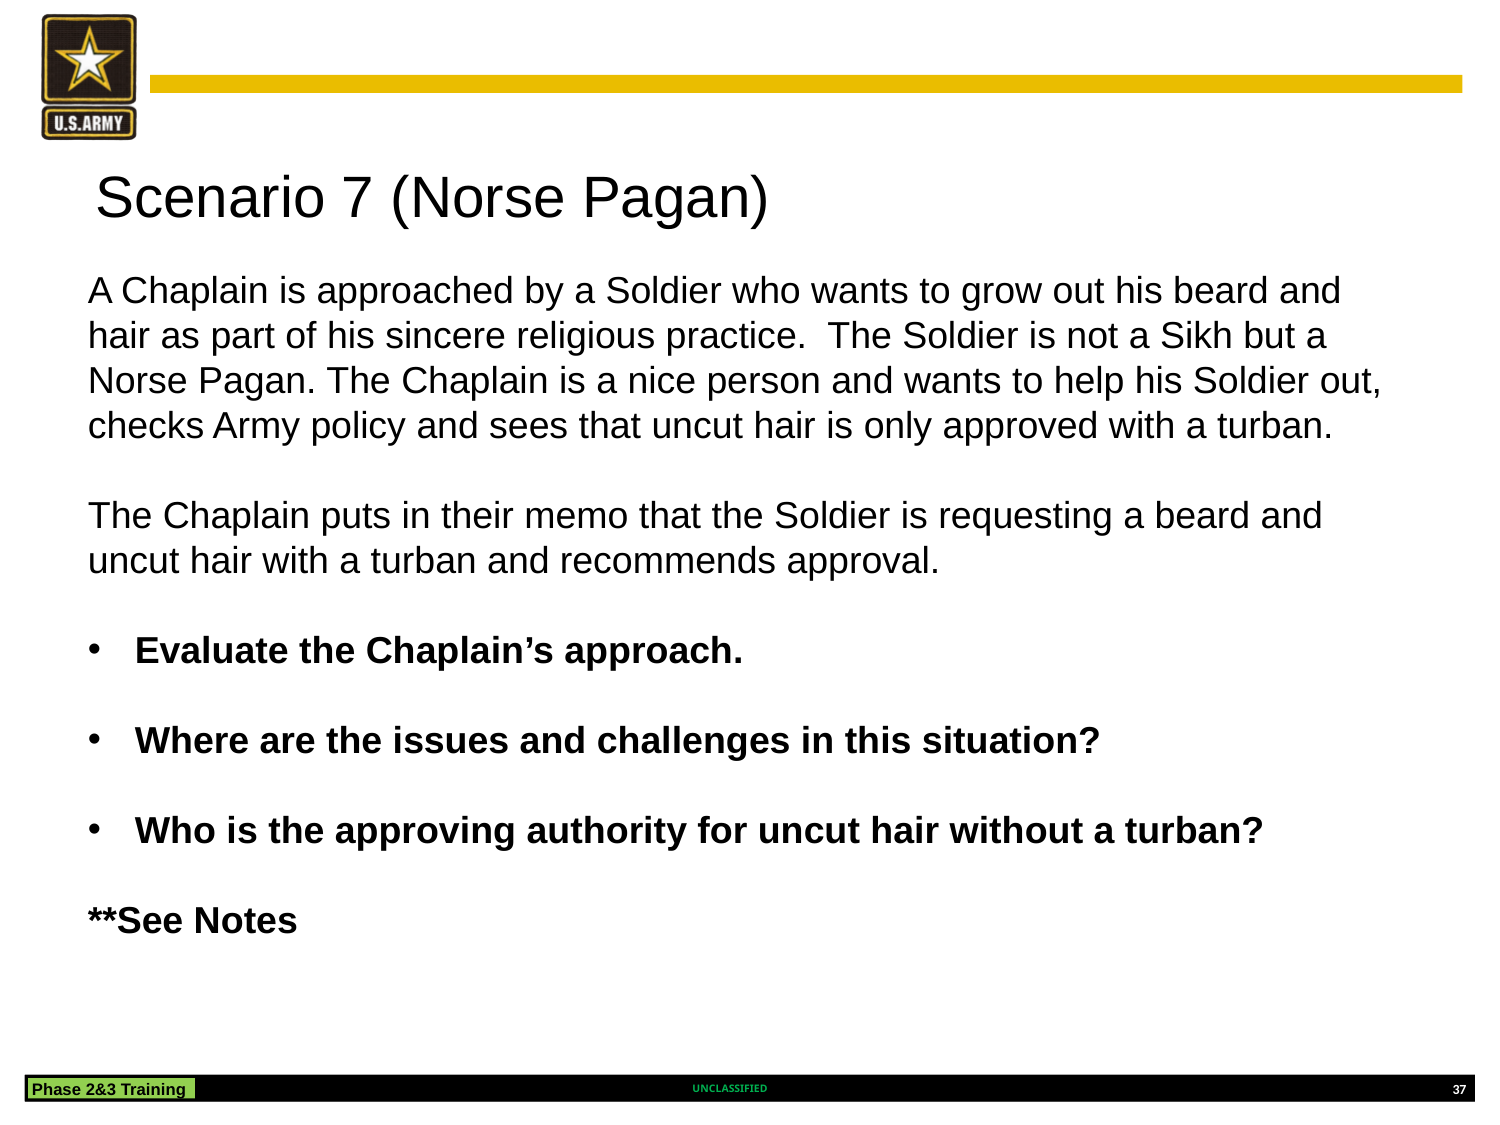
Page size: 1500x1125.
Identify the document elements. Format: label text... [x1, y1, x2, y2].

text_box Phase 2&3 Training [27, 1077, 196, 1099]
text_box A Chaplain is approached by a Soldier who wants to grow out his beard and hair as part of his sincere religious practice. The Soldier is not a Sikh but a Norse Pagan. The Chaplain is a nice person and wants to help his Soldier out, checks Army policy and sees that uncut hair is only approved with a turban. The Chaplain puts in their memo that the Soldier is requesting a beard and uncut hair with a turban and recommends approval. Evaluate the Chaplain’s approach. Where are the issues and challenges in this situation? Who is the approving authority for uncut hair without a turban? **See Notes [73, 258, 1427, 986]
text_box Scenario 7 (Norse Pagan) [80, 155, 1375, 238]
picture [37, 12, 148, 141]
